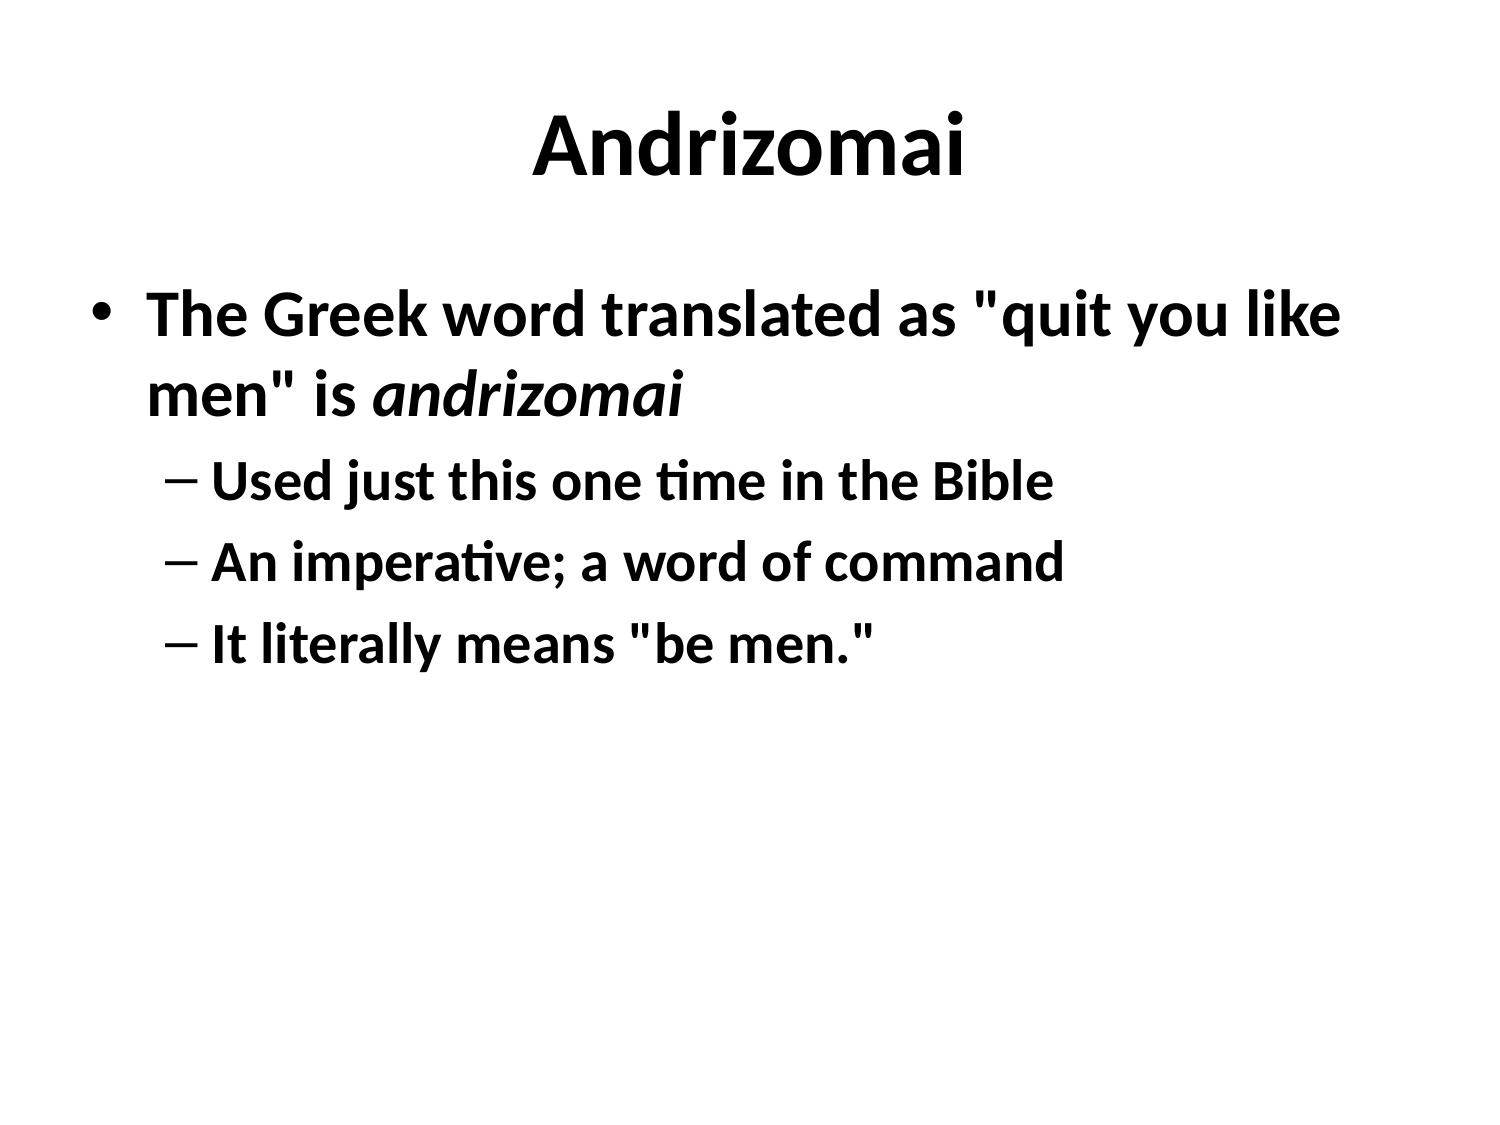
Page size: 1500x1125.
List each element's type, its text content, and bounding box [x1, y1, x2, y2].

list The Greek word translated as "quit you like men" is andrizomai Used just this one time in the Bible An imperative; a word of command It literally means "be men." [75, 262, 1425, 1100]
title Andrizomai [75, 45, 1425, 233]
